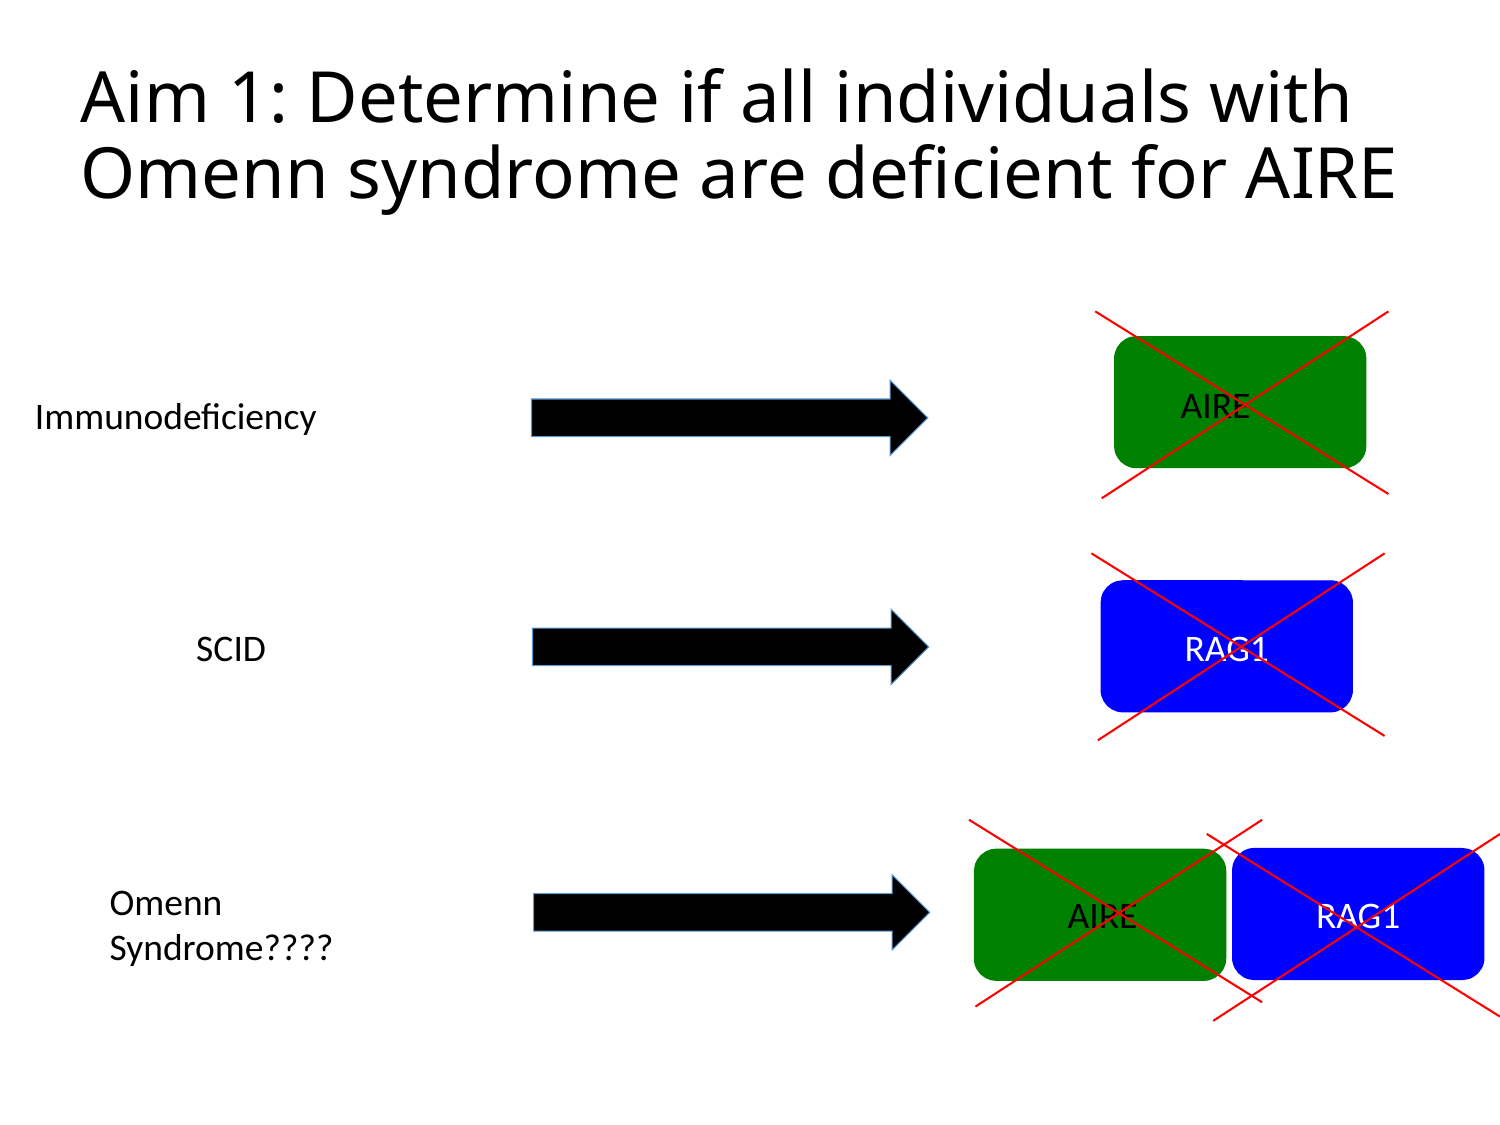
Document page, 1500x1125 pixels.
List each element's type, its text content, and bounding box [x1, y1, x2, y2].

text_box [975, 819, 1263, 1007]
text_box [530, 378, 929, 457]
title Aim 1: Determine if all individuals with Omenn syndrome are deficient for AIRE [65, 28, 1449, 247]
text_box Immunodeficiency [19, 384, 376, 445]
text_box Omenn Syndrome???? [94, 870, 389, 976]
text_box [1091, 553, 1097, 736]
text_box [1213, 833, 1500, 1021]
text_box [533, 873, 931, 952]
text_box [1206, 833, 1213, 1017]
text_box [1095, 311, 1101, 494]
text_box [1097, 553, 1385, 741]
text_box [1101, 311, 1389, 499]
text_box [969, 819, 975, 1003]
text_box SCID [101, 616, 361, 677]
text_box [531, 607, 930, 686]
